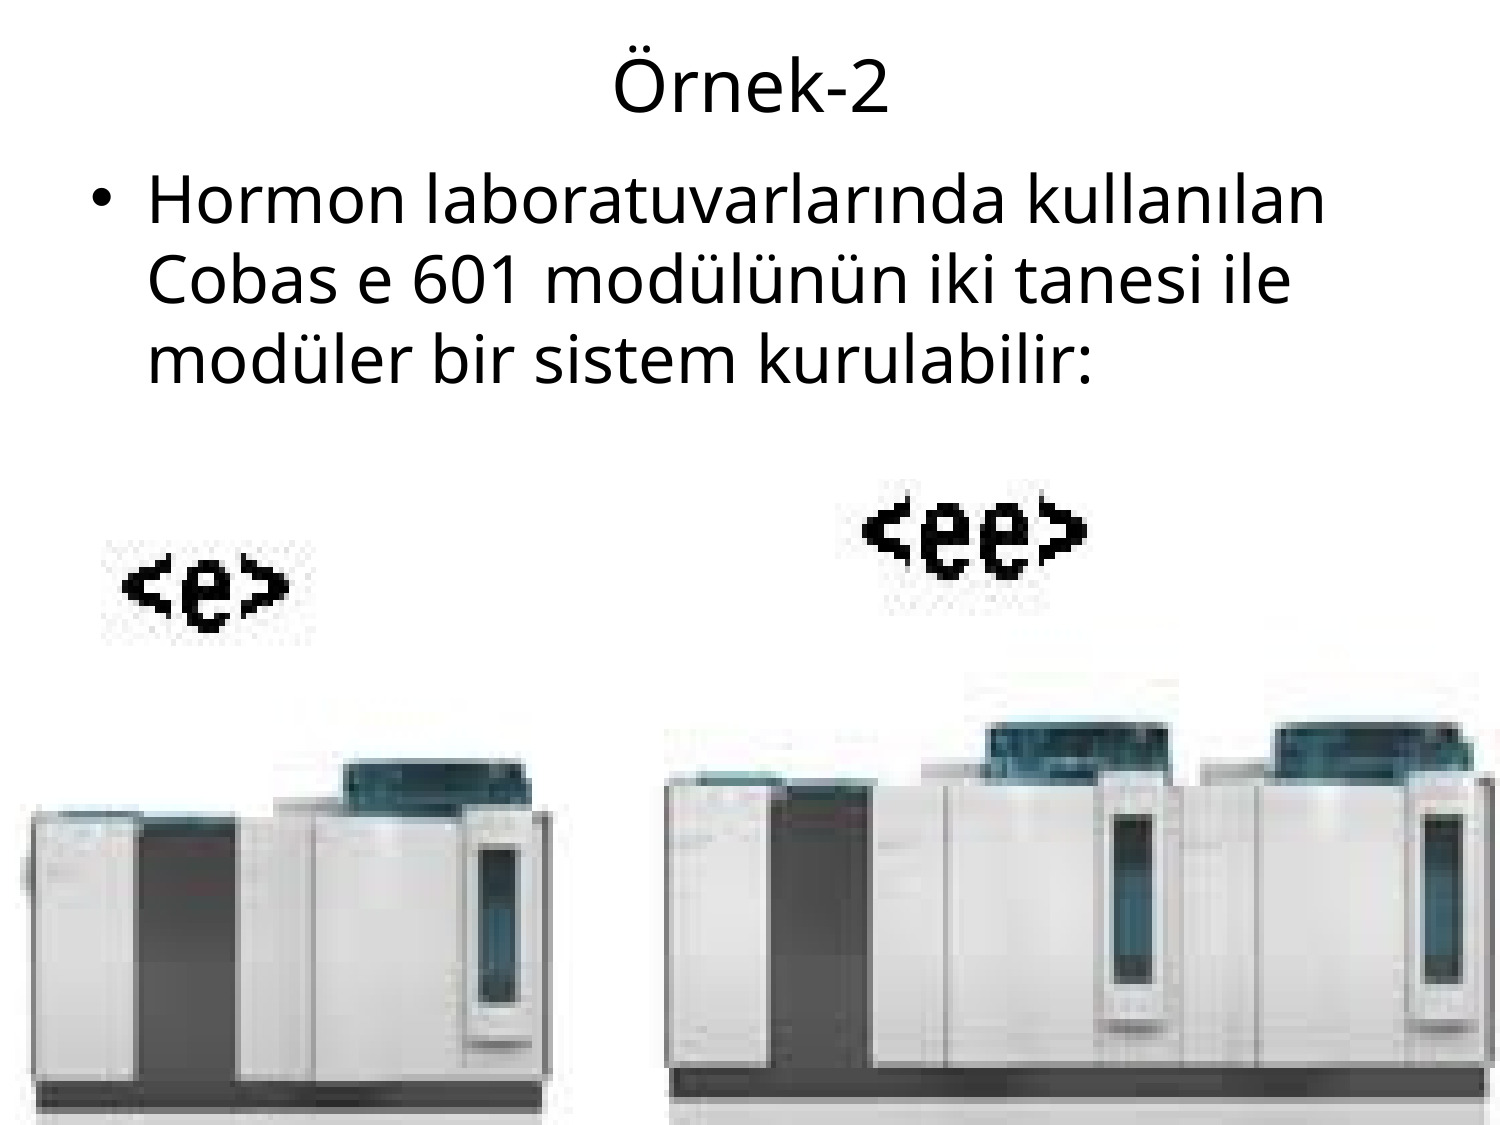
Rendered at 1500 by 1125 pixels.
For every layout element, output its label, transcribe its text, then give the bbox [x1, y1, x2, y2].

list Hormon laboratuvarlarında kullanılan Cobas e 601 modülünün iki tanesi ile modüler bir sistem kurulabilir: [75, 149, 1425, 421]
picture [649, 479, 1500, 1125]
picture [0, 526, 573, 1125]
title Örnek-2 [76, 30, 1427, 135]
